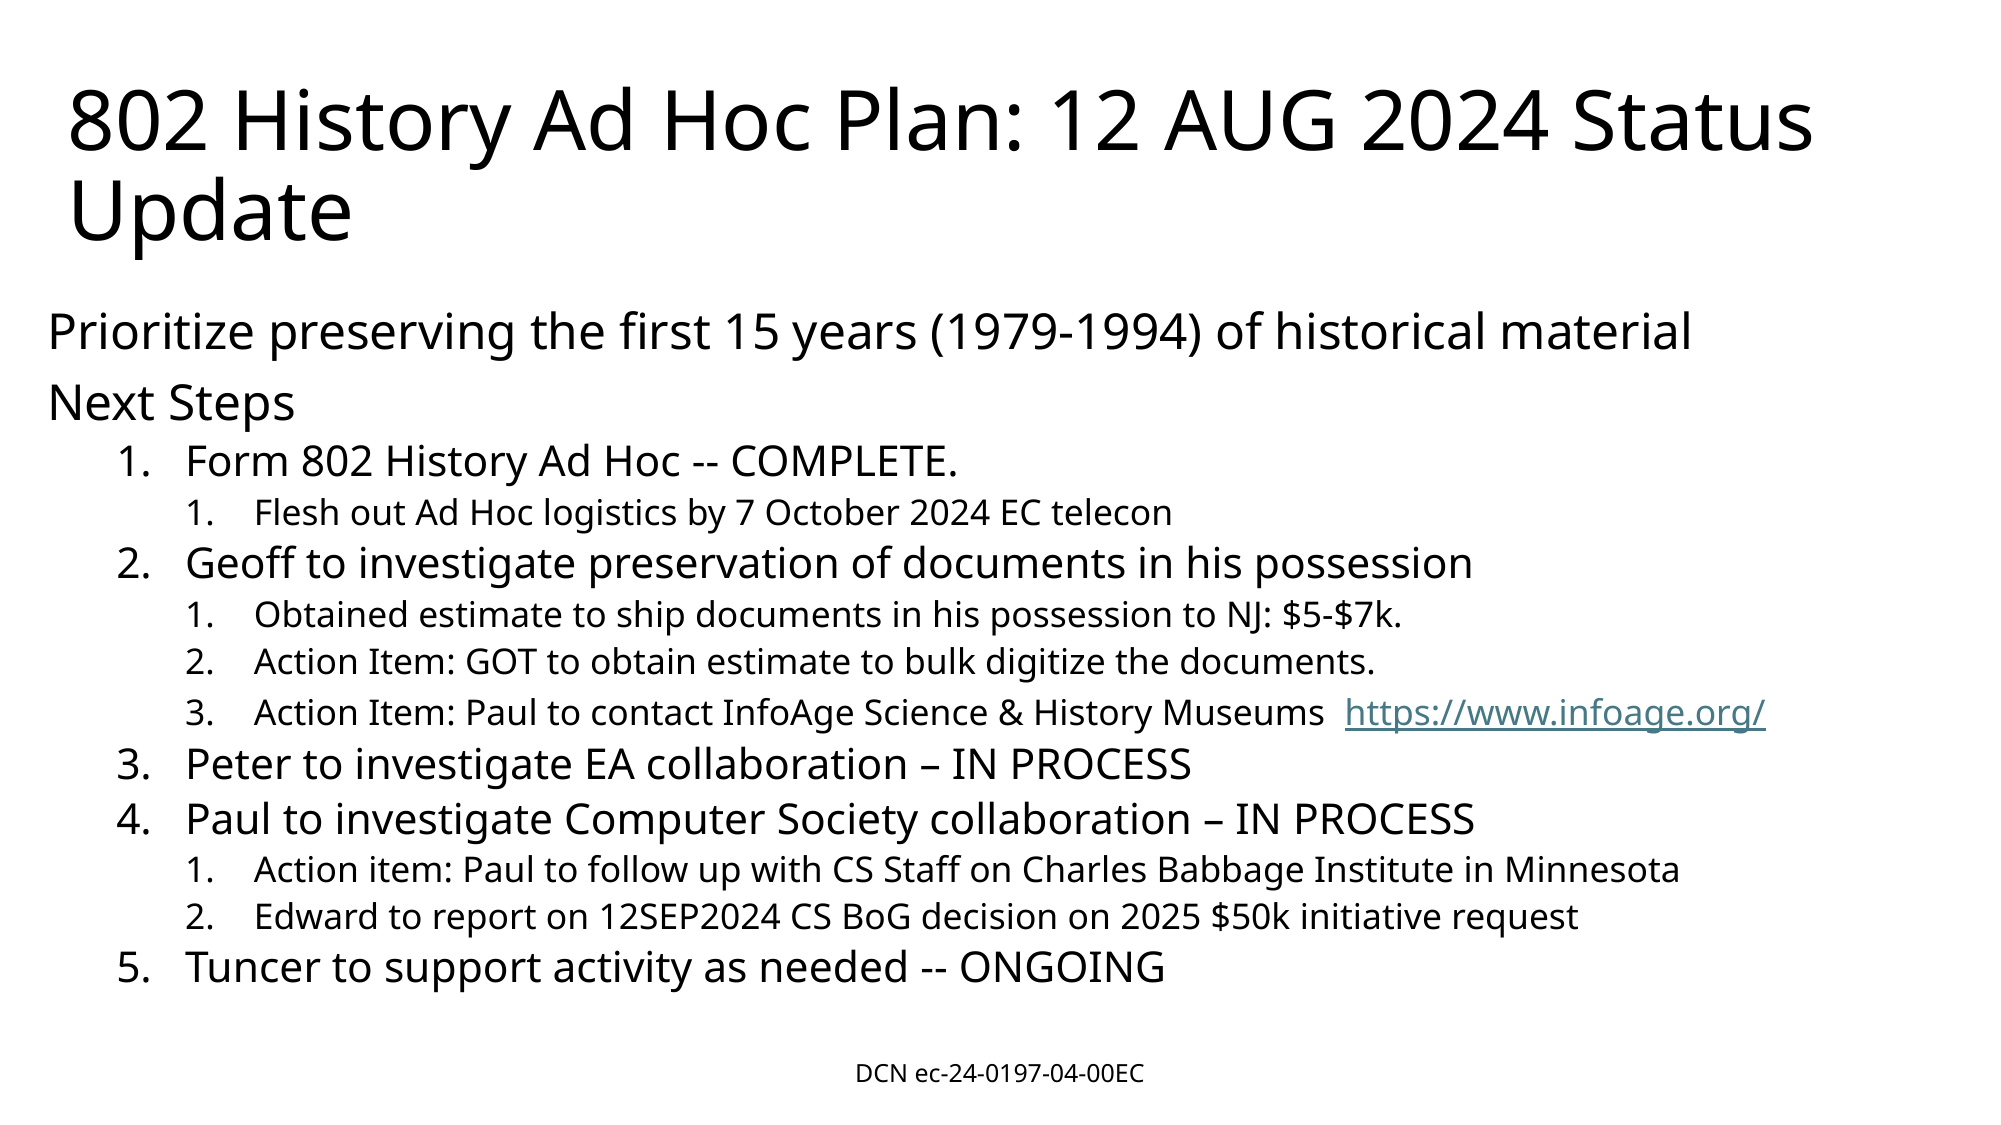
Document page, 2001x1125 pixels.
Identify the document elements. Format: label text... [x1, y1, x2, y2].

footer DCN ec-24-0197-04-00EC [662, 1042, 1338, 1103]
list Prioritize preserving the first 15 years (1979-1994) of historical material Next Steps Form 802 History Ad Hoc -- COMPLETE. Flesh out Ad Hoc logistics by 7 October 2024 EC telecon Geoff to investigate preservation of documents in his possession Obtained estimate to ship documents in his possession to NJ: $5-$7k. Action Item: GOT to obtain estimate to bulk digitize the documents. Action Item: Paul to contact InfoAge Science & History Museums https://www.infoage.org/ Peter to investigate EA collaboration – IN PROCESS Paul to investigate Computer Society collaboration – IN PROCESS Action item: Paul to follow up with CS Staff on Charles Babbage Institute in Minnesota Edward to report on 12SEP2024 CS BoG decision on 2025 $50k initiative request Tuncer to support activity as needed -- ONGOING [32, 299, 1863, 1014]
title 802 History Ad Hoc Plan: 12 AUG 2024 Status Update [52, 59, 1932, 278]
